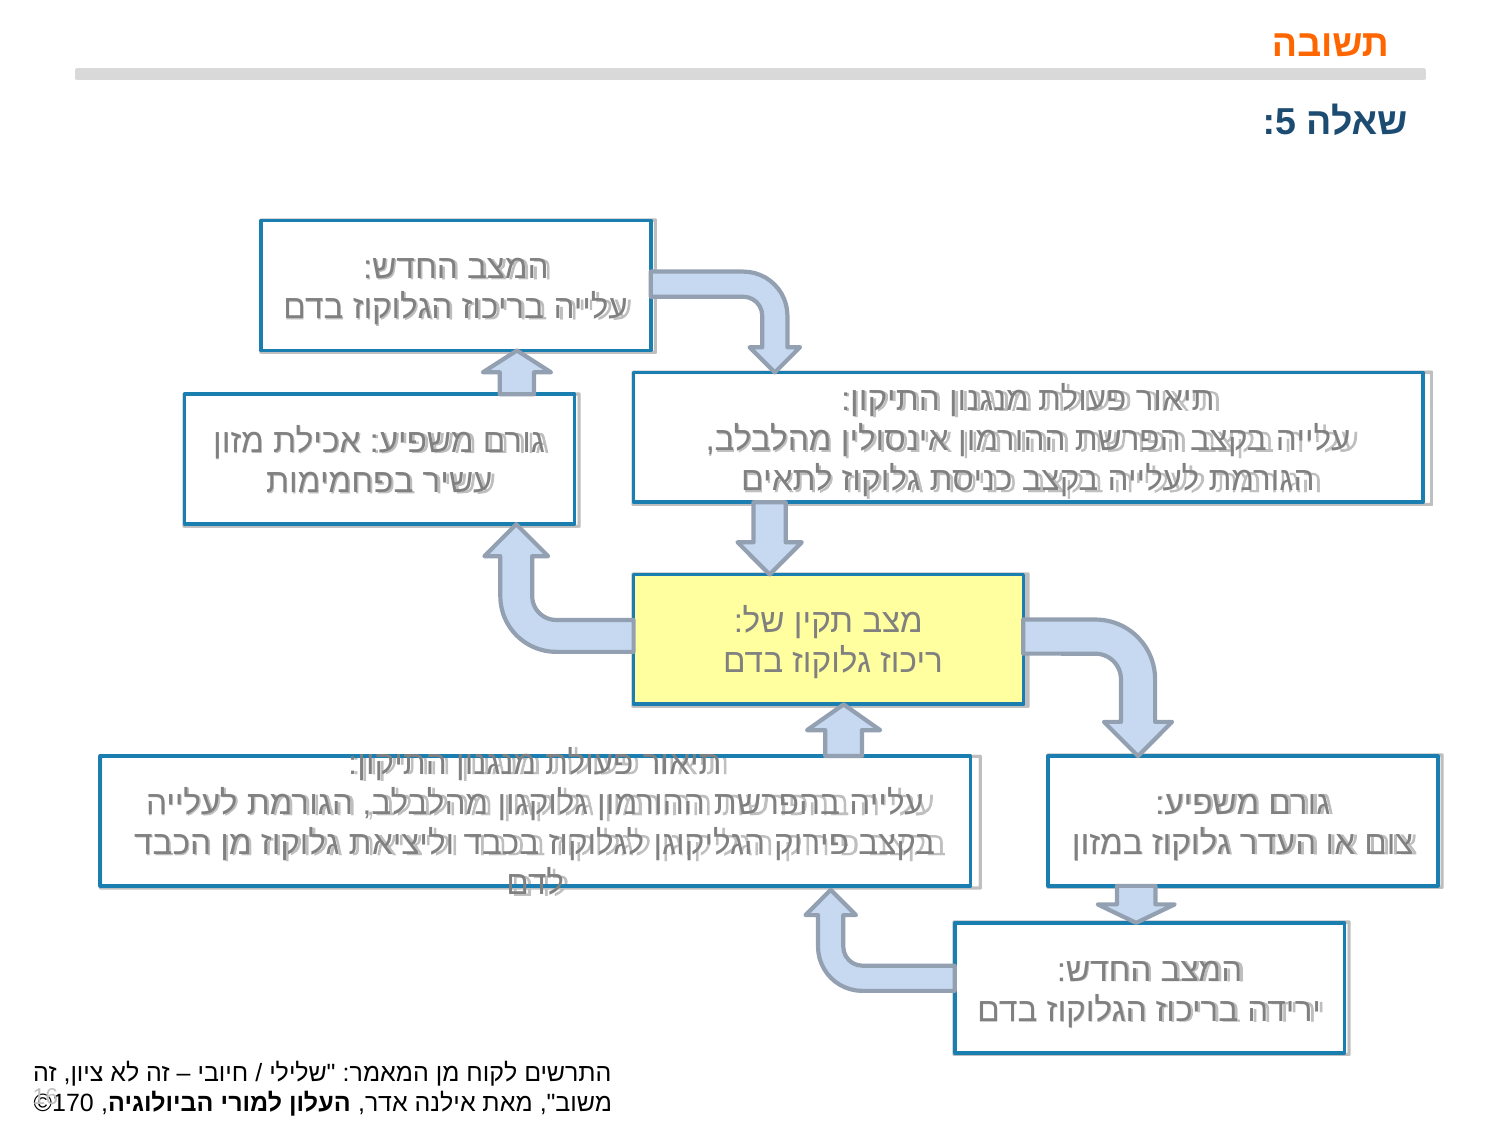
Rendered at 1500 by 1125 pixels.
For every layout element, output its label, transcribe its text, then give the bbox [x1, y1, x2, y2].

text_box 16 [17, 1074, 101, 1115]
title תשובה [128, 80, 1404, 85]
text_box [99, 220, 1438, 1054]
title תשובה [128, 11, 1404, 68]
text_box שאלה 5: [1237, 89, 1423, 150]
text_box התרשים לקוח מן המאמר: "שלילי / חיובי – זה לא ציון, זה משוב", מאת אילנה אדר, העלון למורי הביולוגיה, 170© [0, 1049, 628, 1124]
text_box [75, 68, 1426, 80]
